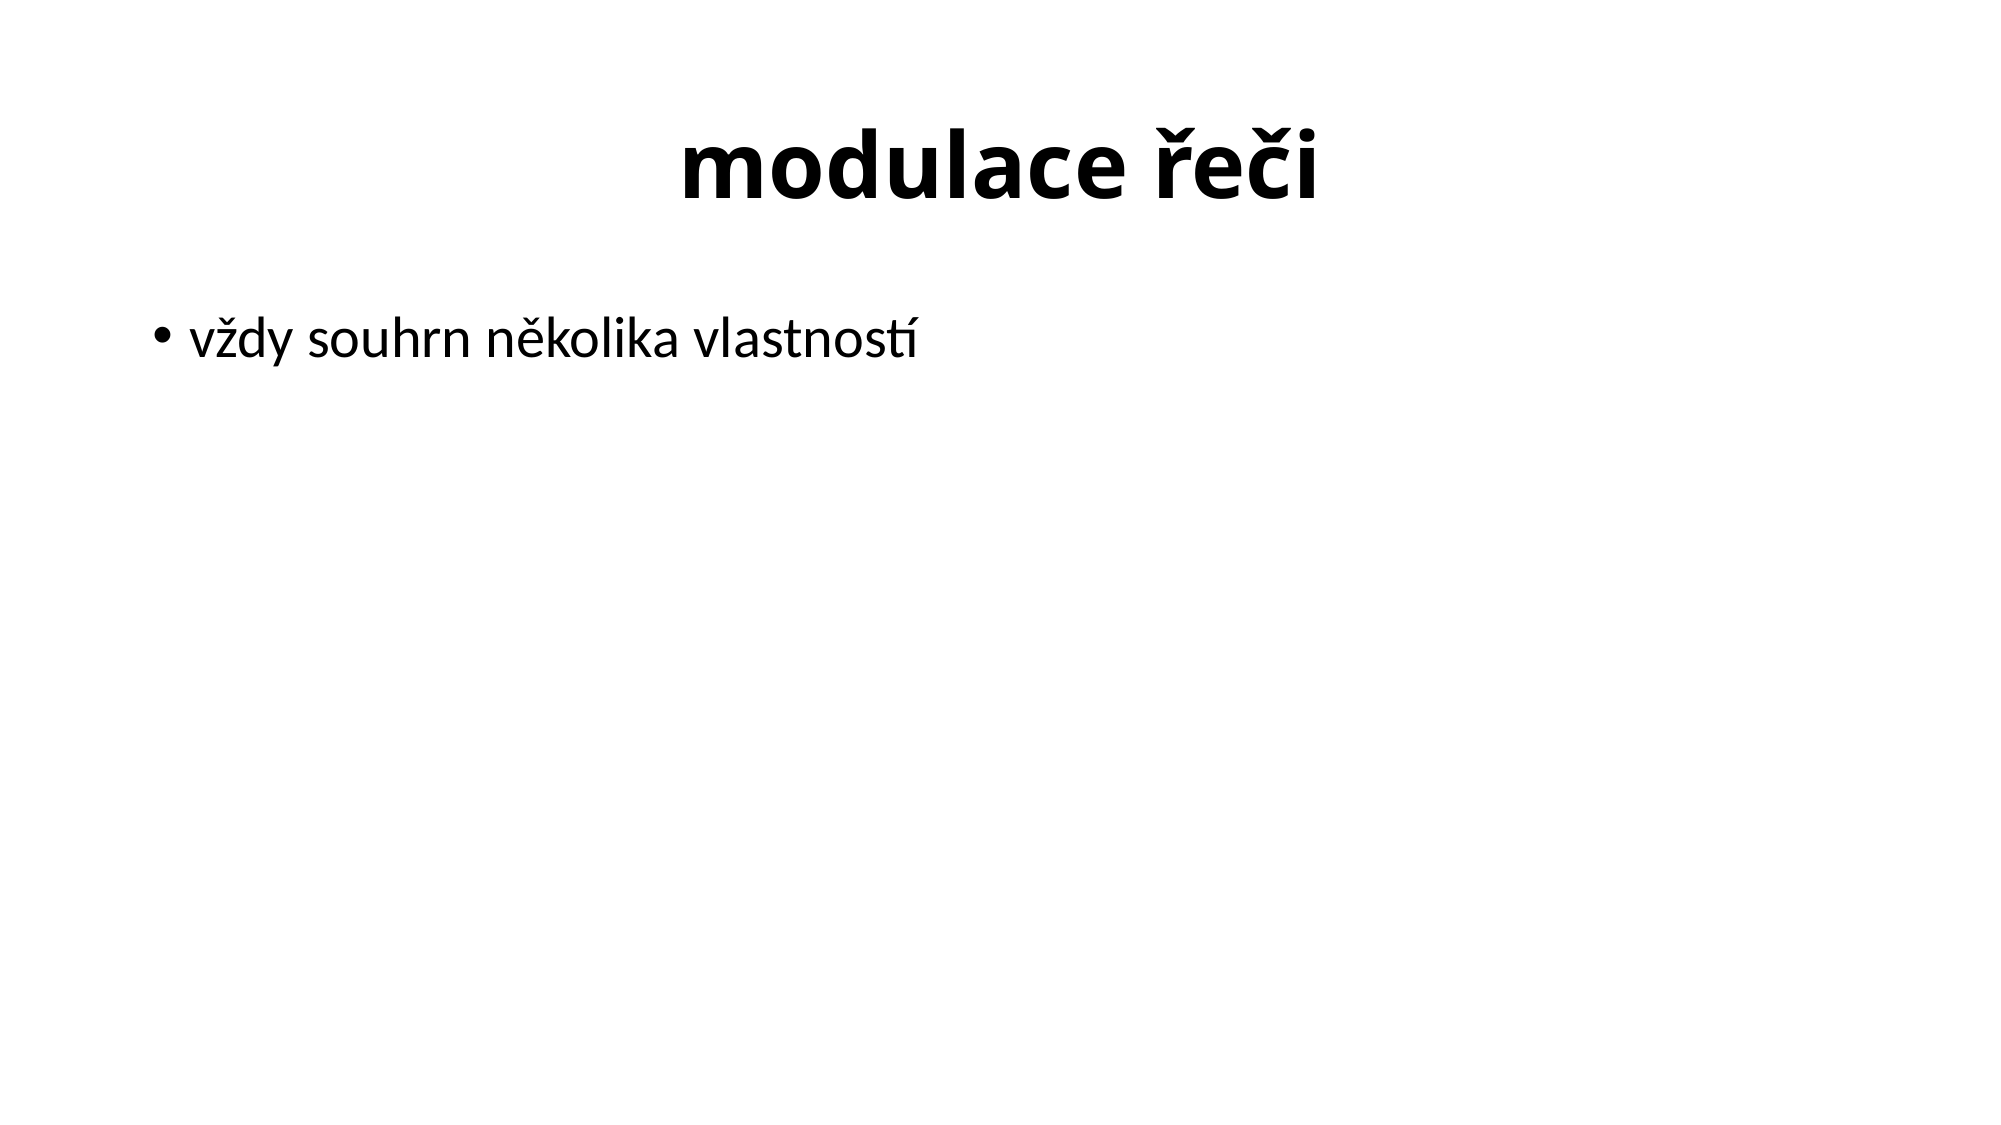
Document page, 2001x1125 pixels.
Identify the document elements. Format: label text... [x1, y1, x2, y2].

title modulace řeči [137, 59, 1863, 278]
list vždy souhrn několika vlastností [137, 299, 1863, 1014]
